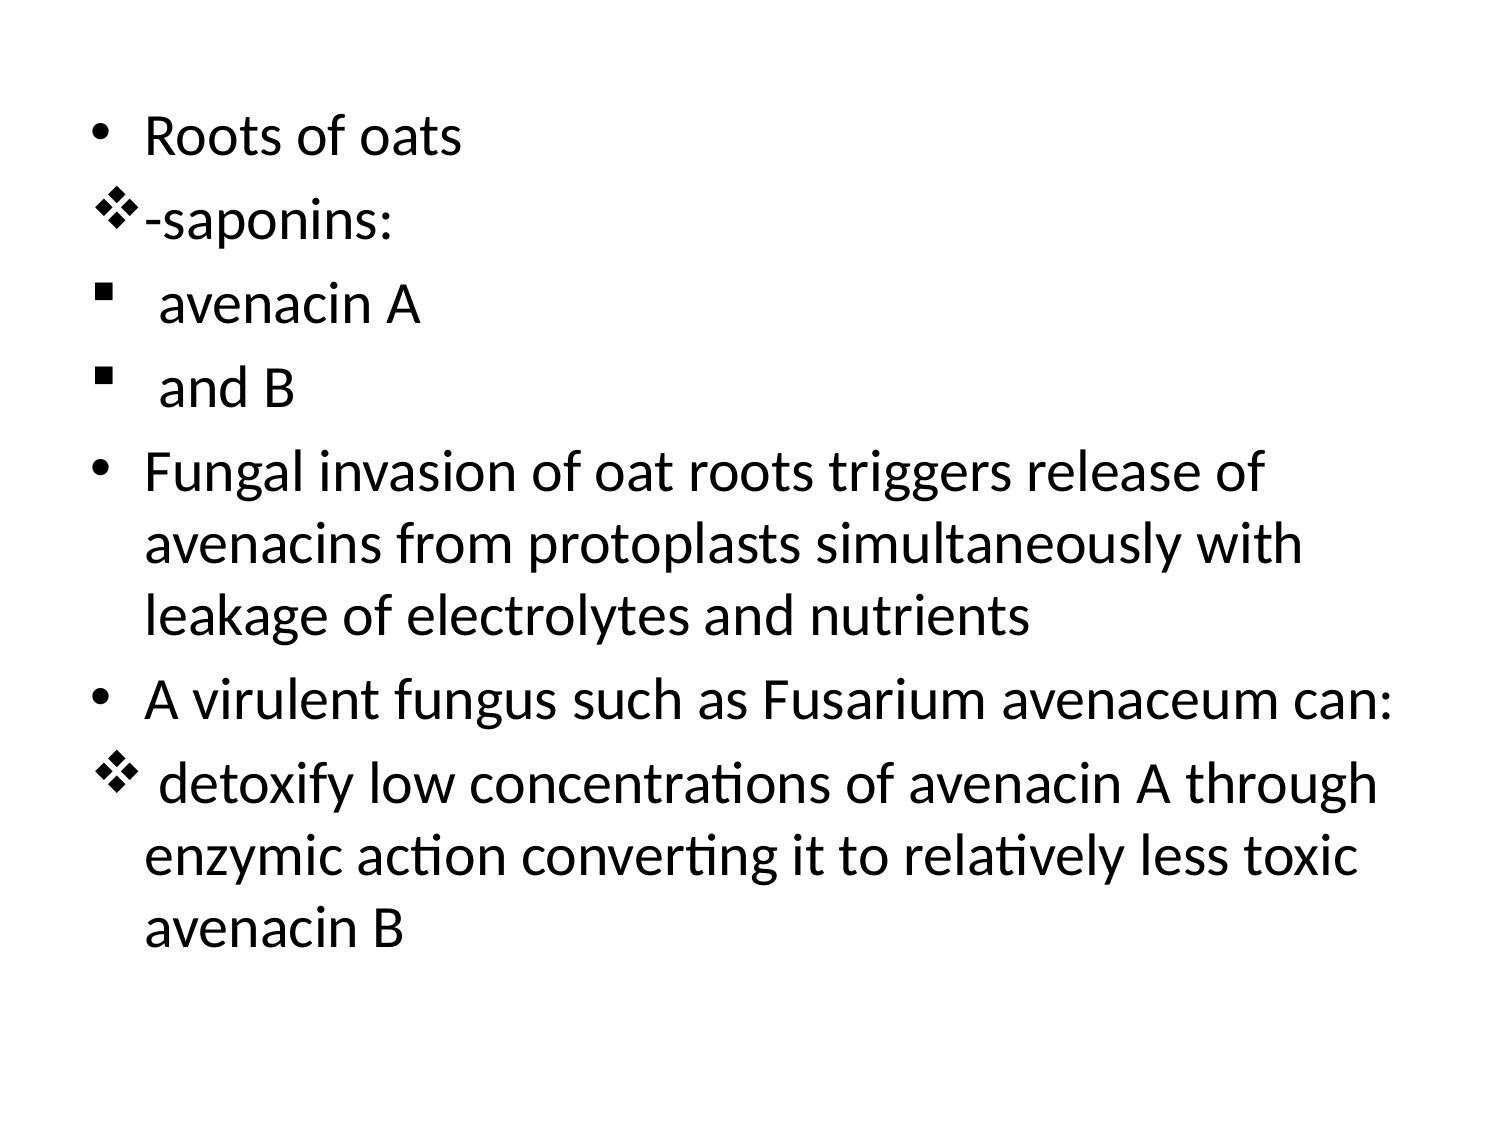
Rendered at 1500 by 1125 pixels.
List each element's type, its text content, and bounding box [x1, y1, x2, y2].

list Roots of oats -saponins: avenacin A and B Fungal invasion of oat roots triggers release of avenacins from protoplasts simultaneously with leakage of electrolytes and nutrients A virulent fungus such as Fusarium avenaceum can: detoxify low concentrations of avenacin A through enzymic action converting it to relatively less toxic avenacin B [75, 87, 1425, 1005]
